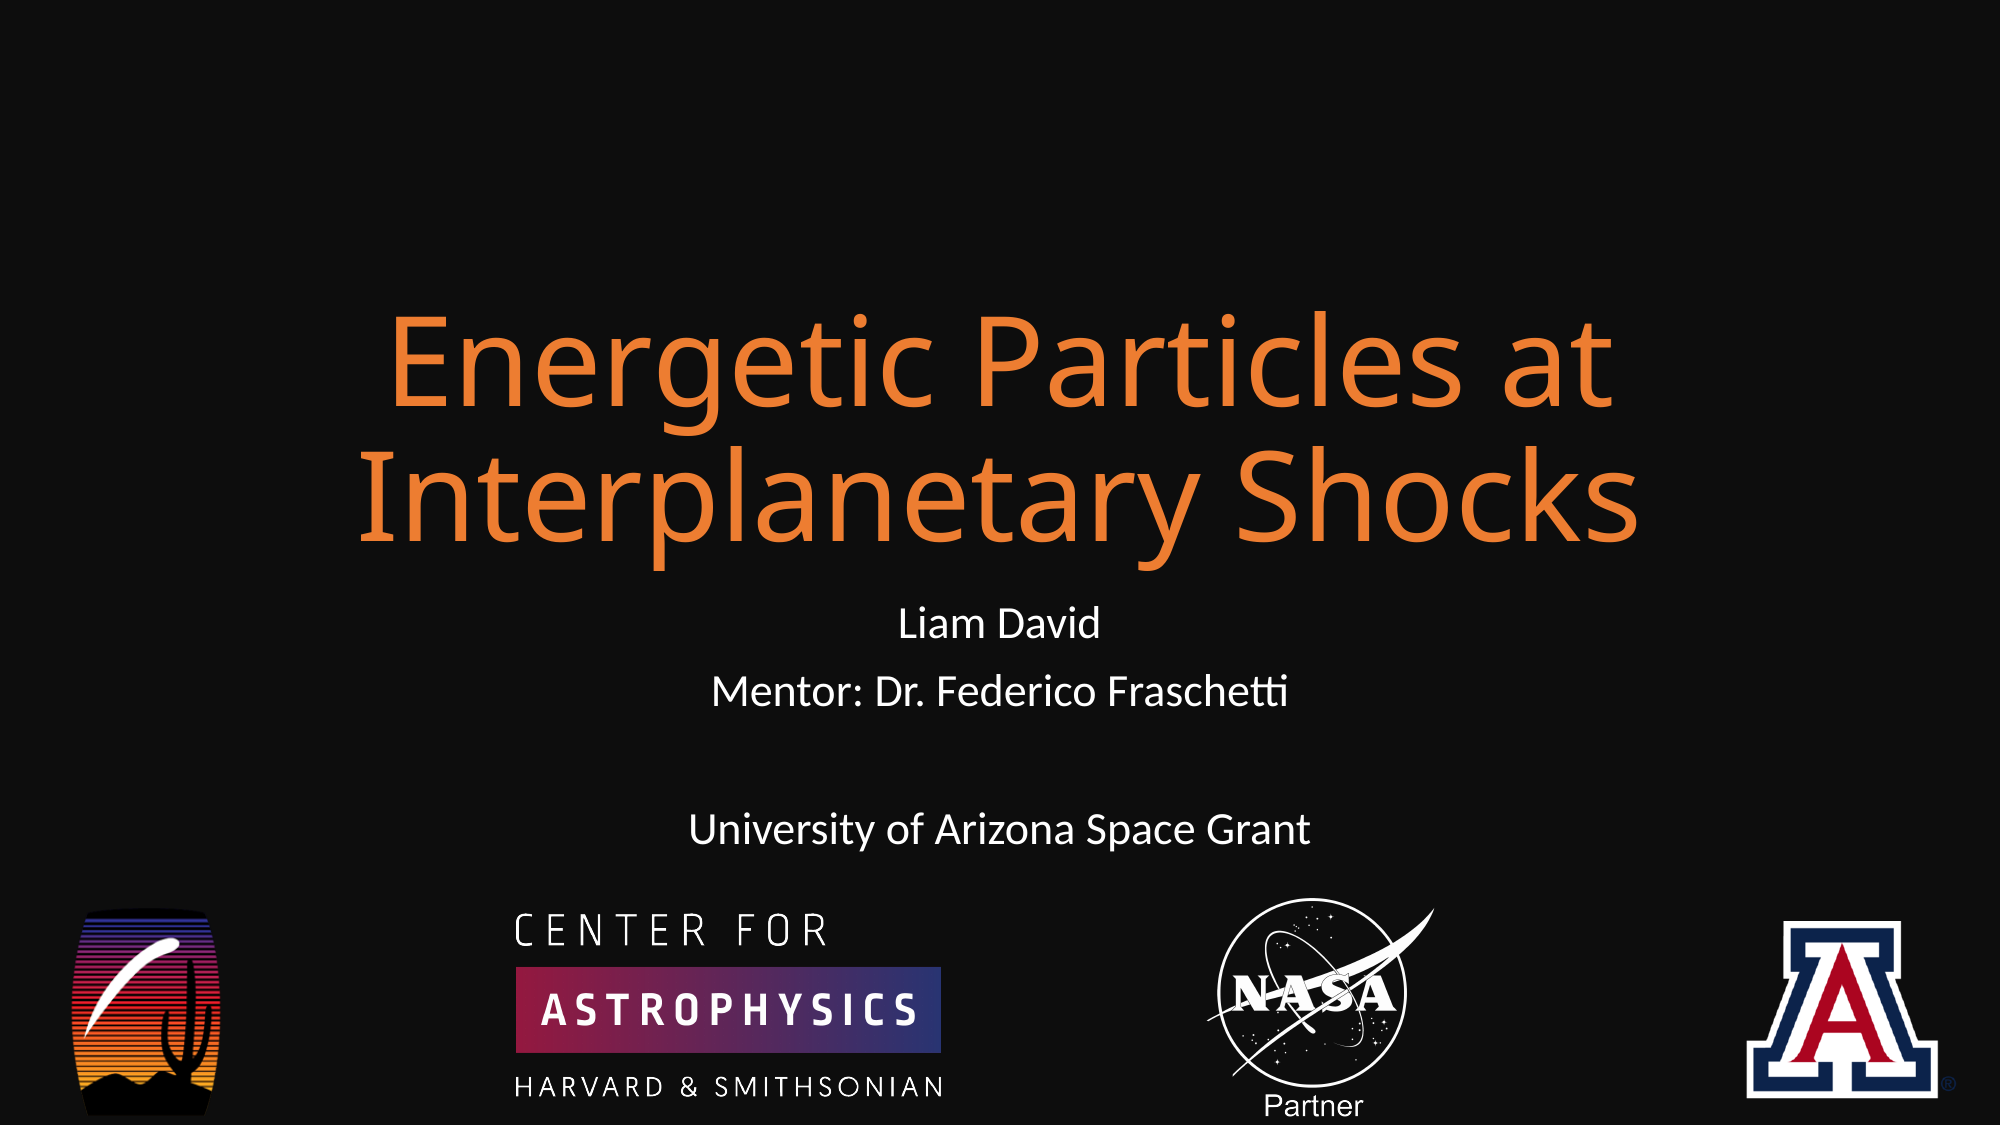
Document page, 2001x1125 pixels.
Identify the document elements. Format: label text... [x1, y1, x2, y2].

title Energetic Particles at Interplanetary Shocks [249, 184, 1750, 576]
subtitle Liam David Mentor: Dr. Federico Fraschetti University of Arizona Space Grant [249, 590, 1750, 863]
picture [516, 913, 941, 1097]
picture [1700, 921, 1984, 1108]
picture [41, 904, 250, 1119]
picture [1206, 897, 1435, 1125]
